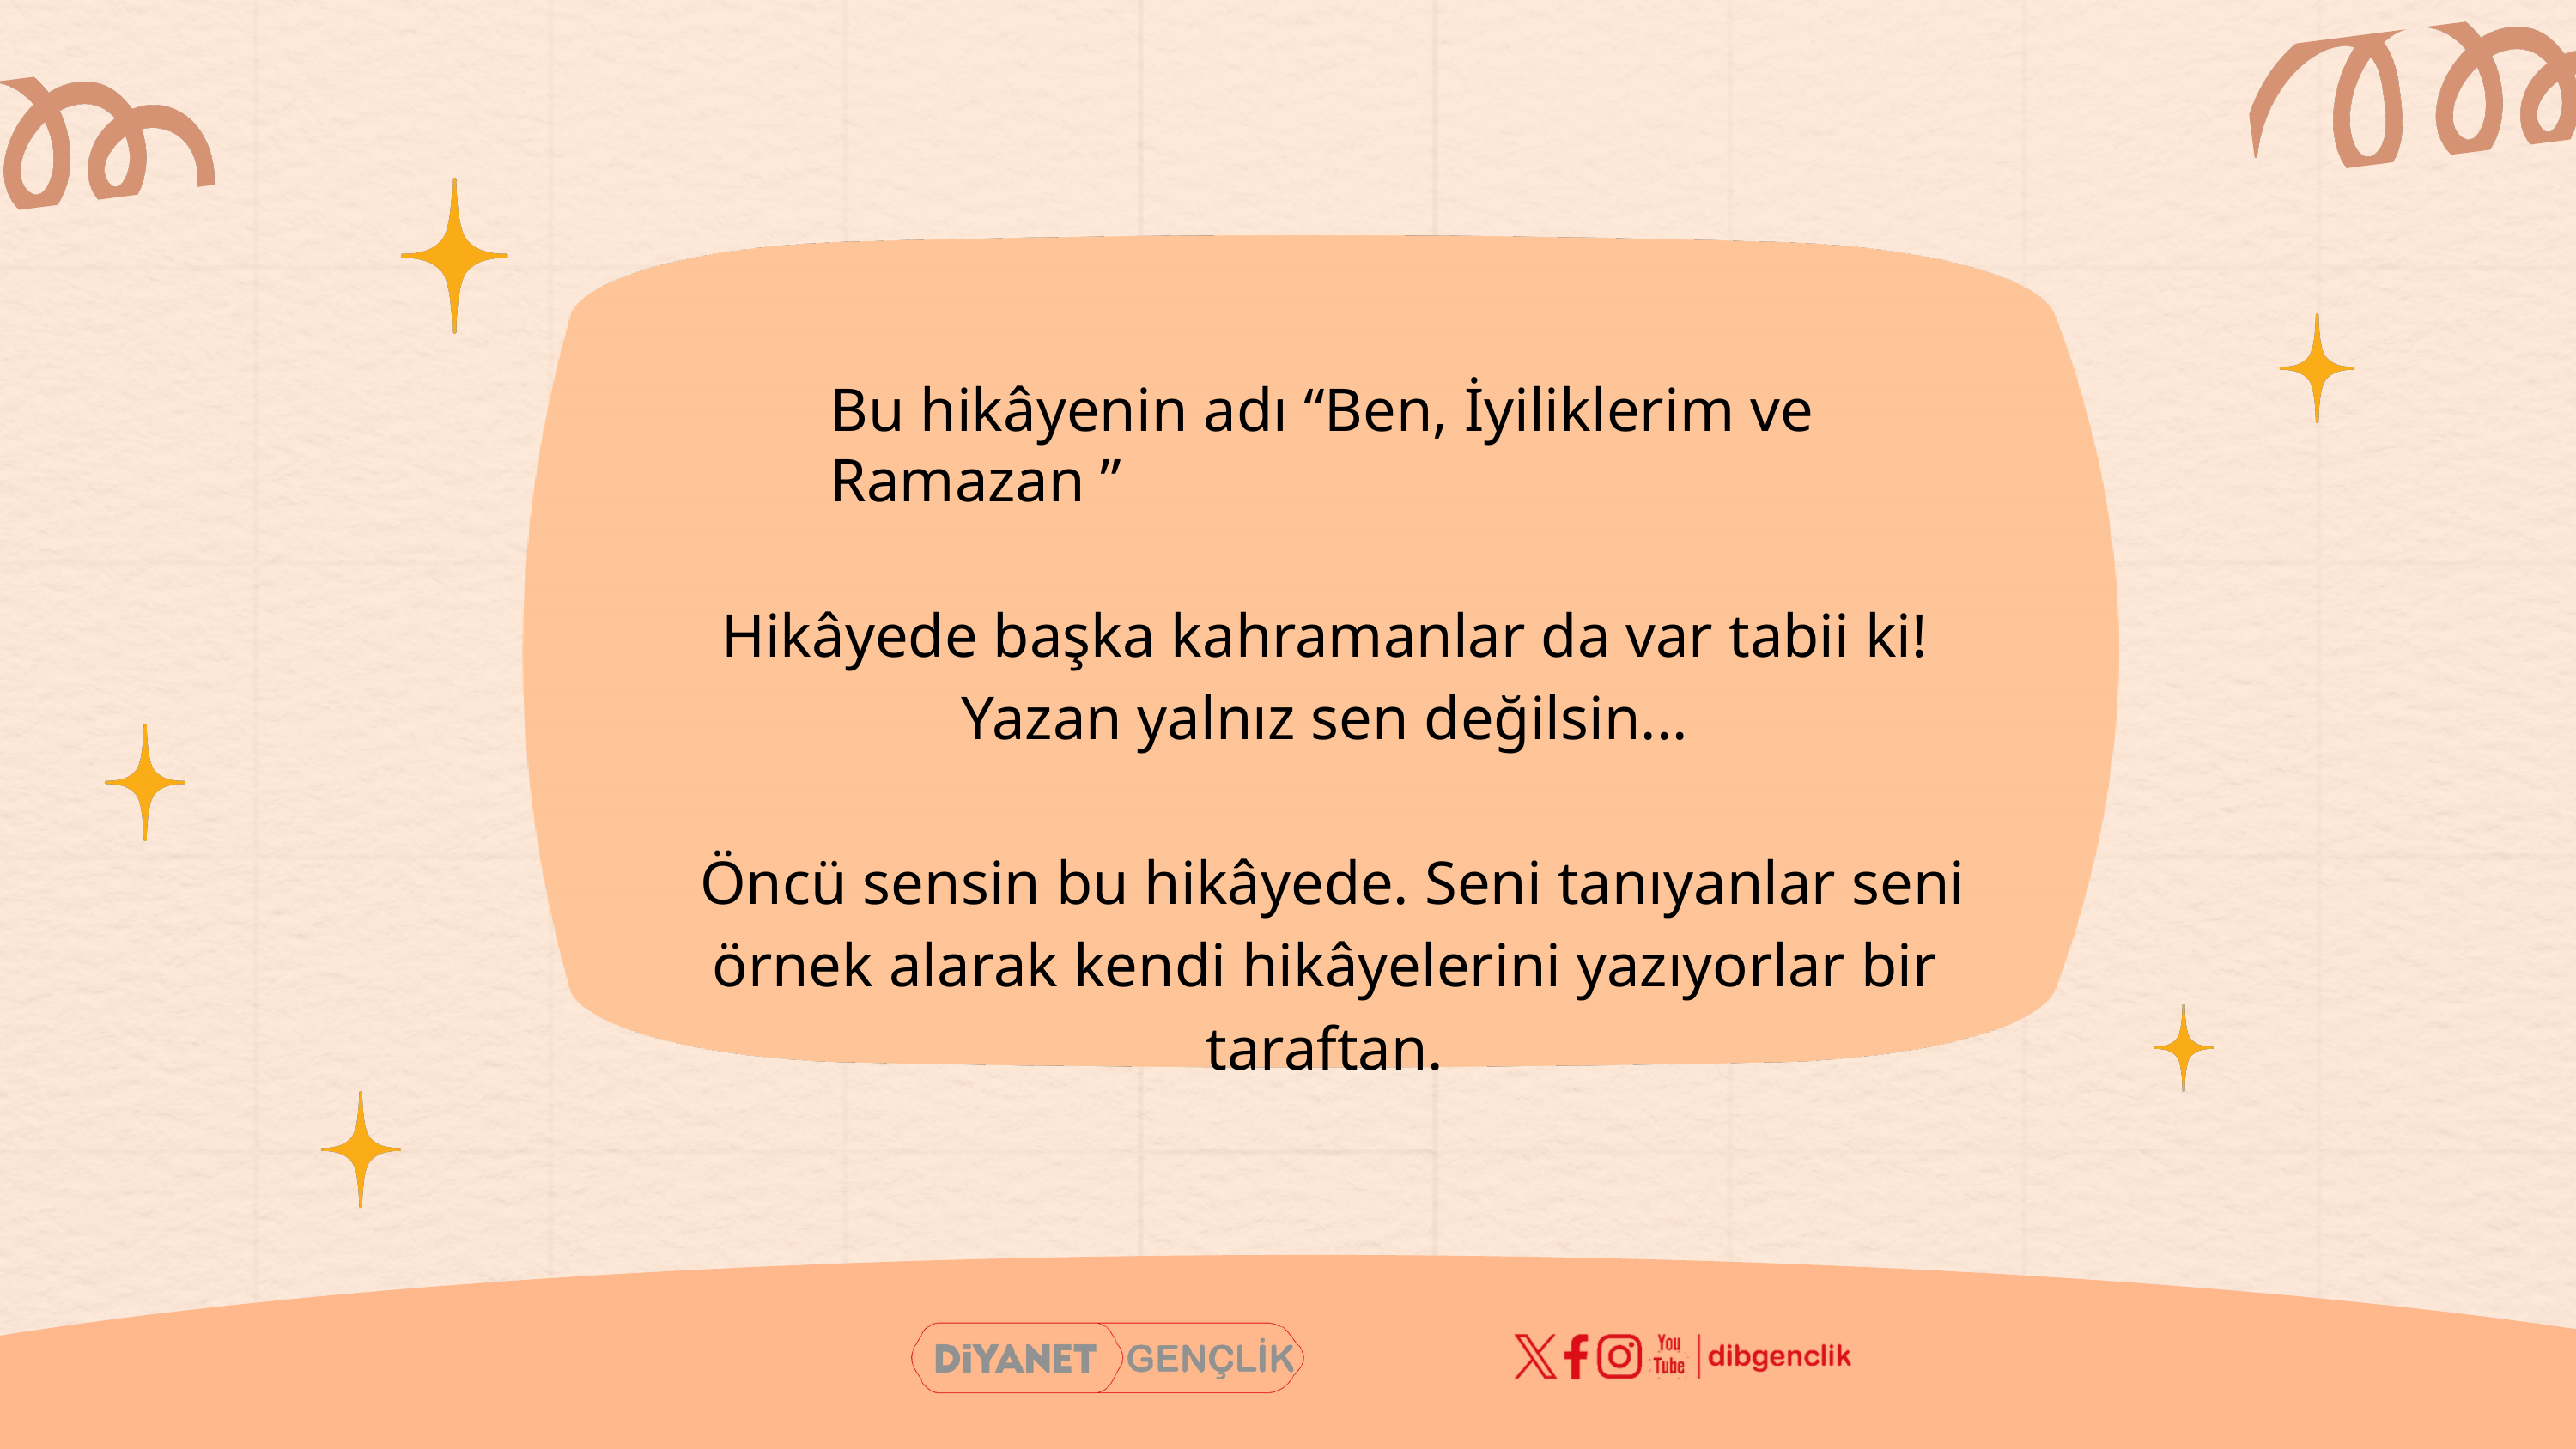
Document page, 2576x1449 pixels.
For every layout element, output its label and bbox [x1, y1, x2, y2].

text_box [0, 0, 2576, 1252]
text_box [0, 1254, 2576, 1449]
